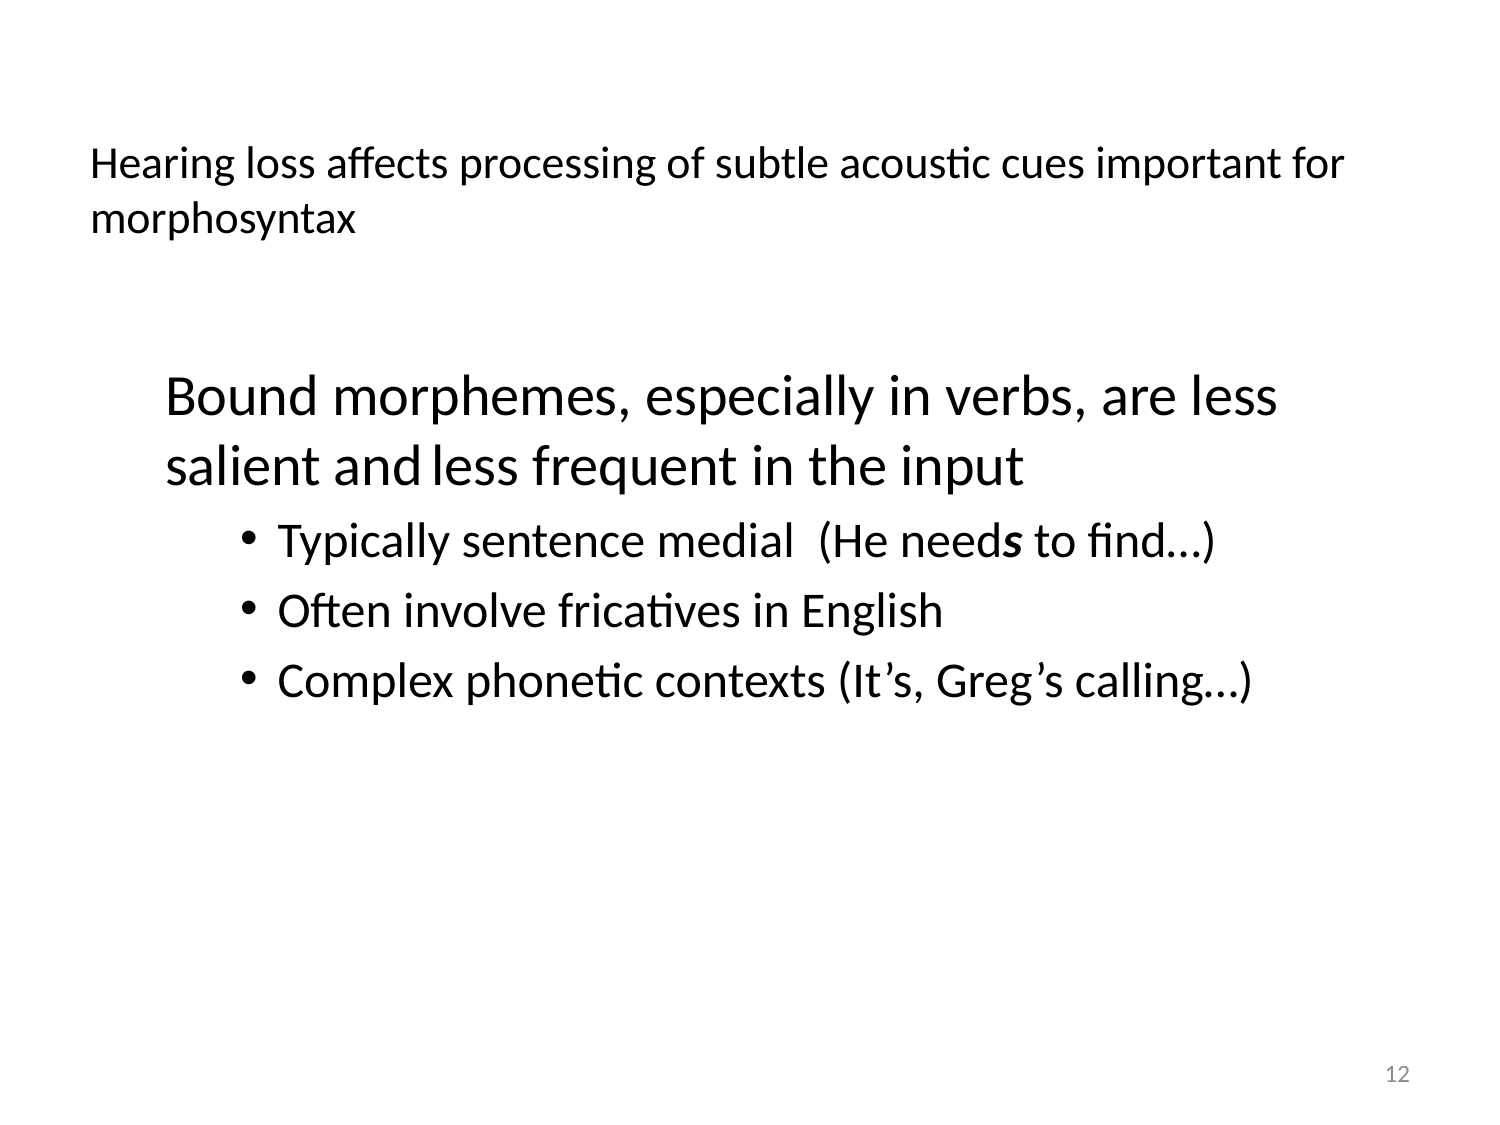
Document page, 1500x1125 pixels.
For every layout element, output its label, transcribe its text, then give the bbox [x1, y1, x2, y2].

title Hearing loss affects processing of subtle acoustic cues important for morphosyntax [75, 124, 1425, 313]
slide_number 12 [1074, 1042, 1425, 1103]
list Bound morphemes, especially in verbs, are less salient and less frequent in the input Typically sentence medial (He needs to find…) Often involve fricatives in English Complex phonetic contexts (It’s, Greg’s calling…) [75, 350, 1425, 1005]
